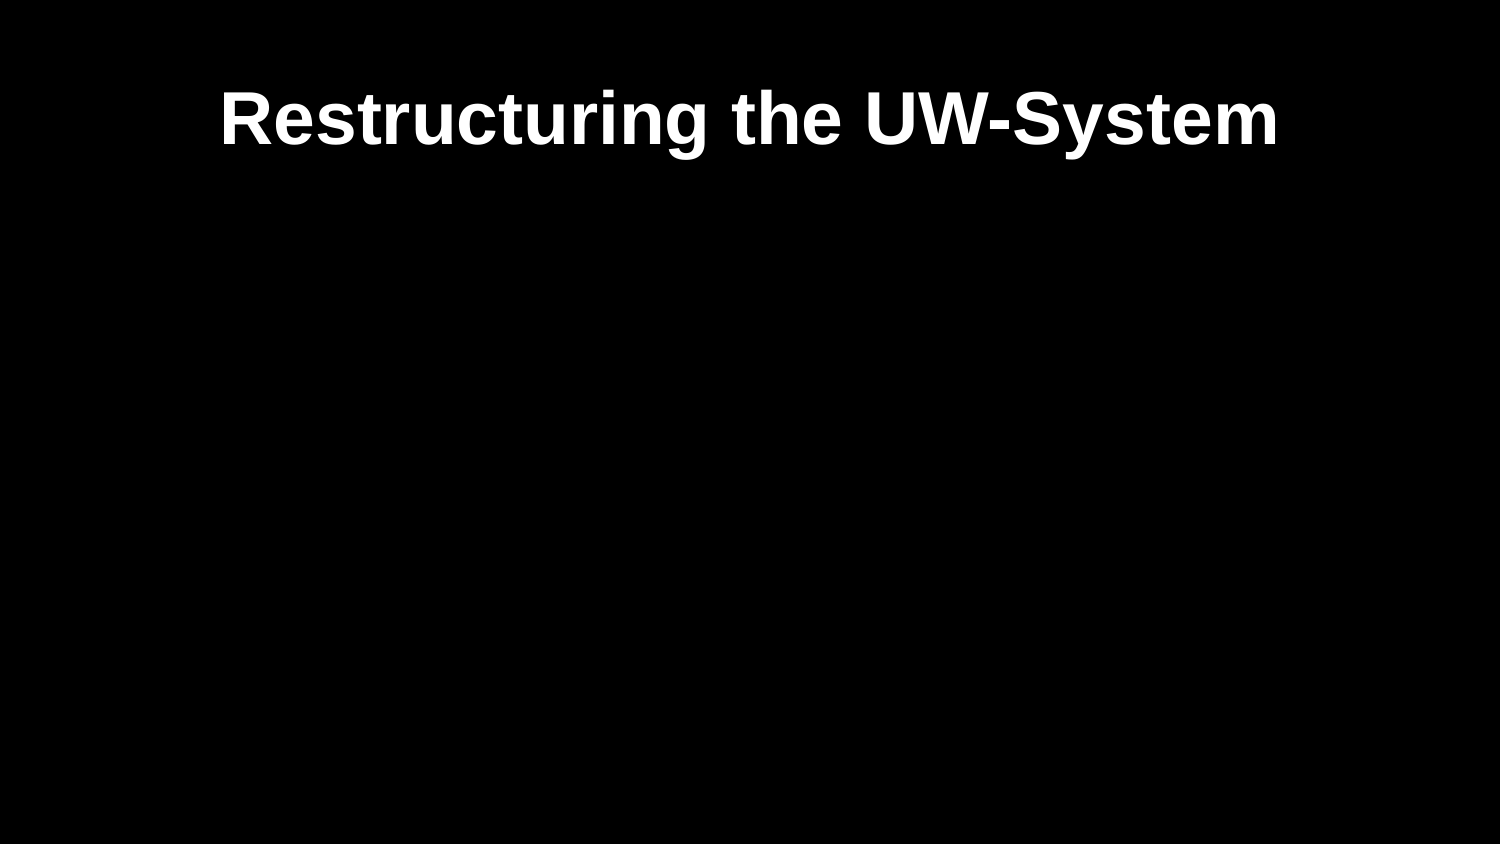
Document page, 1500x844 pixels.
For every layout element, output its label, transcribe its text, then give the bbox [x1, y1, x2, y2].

title Restructuring the UW-System [75, 34, 1425, 175]
